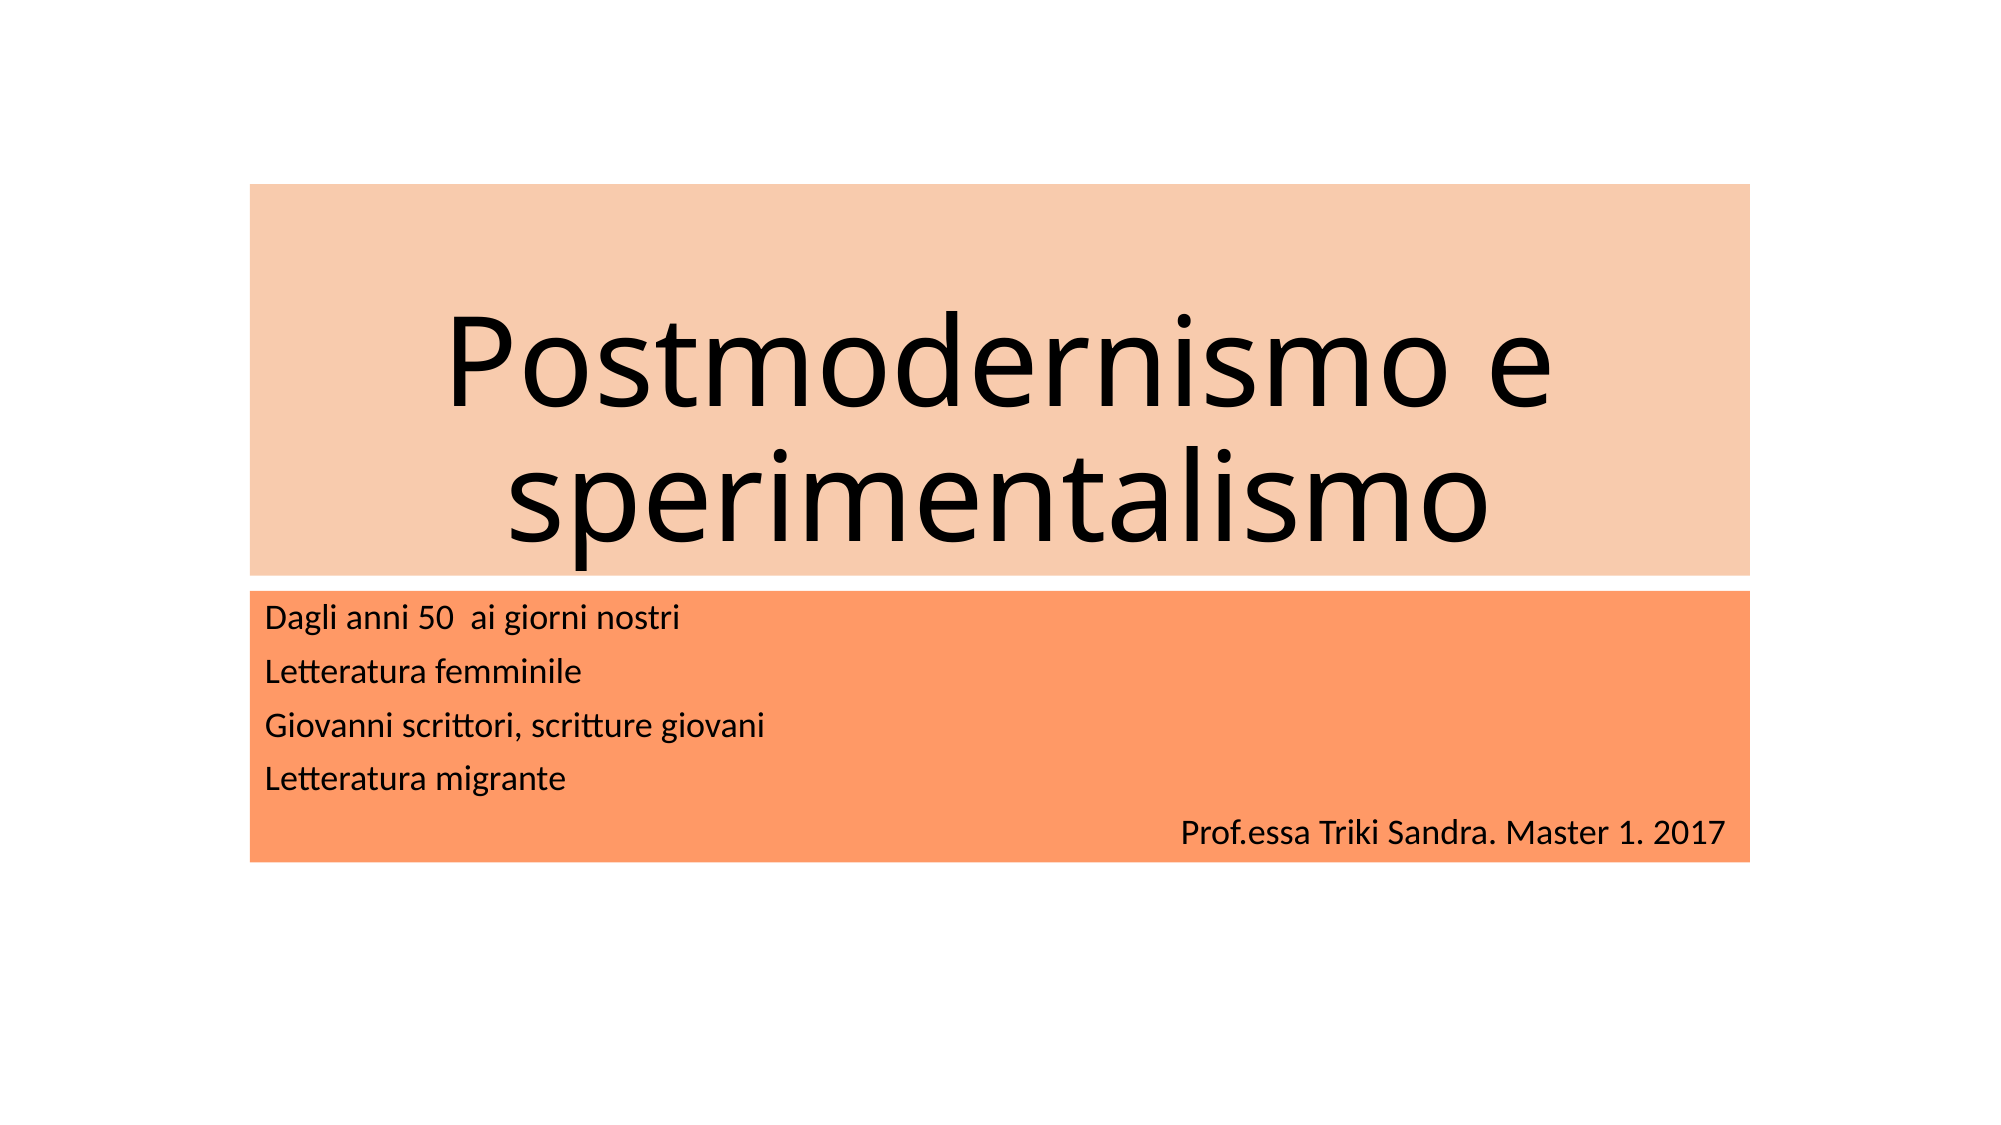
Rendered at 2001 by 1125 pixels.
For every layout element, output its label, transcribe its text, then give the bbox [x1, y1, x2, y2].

title Postmodernismo e sperimentalismo [249, 184, 1750, 576]
subtitle Dagli anni 50 ai giorni nostri Letteratura femminile Giovanni scrittori, scritture giovani Letteratura migrante Prof.essa Triki Sandra. Master 1. 2017 [249, 590, 1750, 863]
